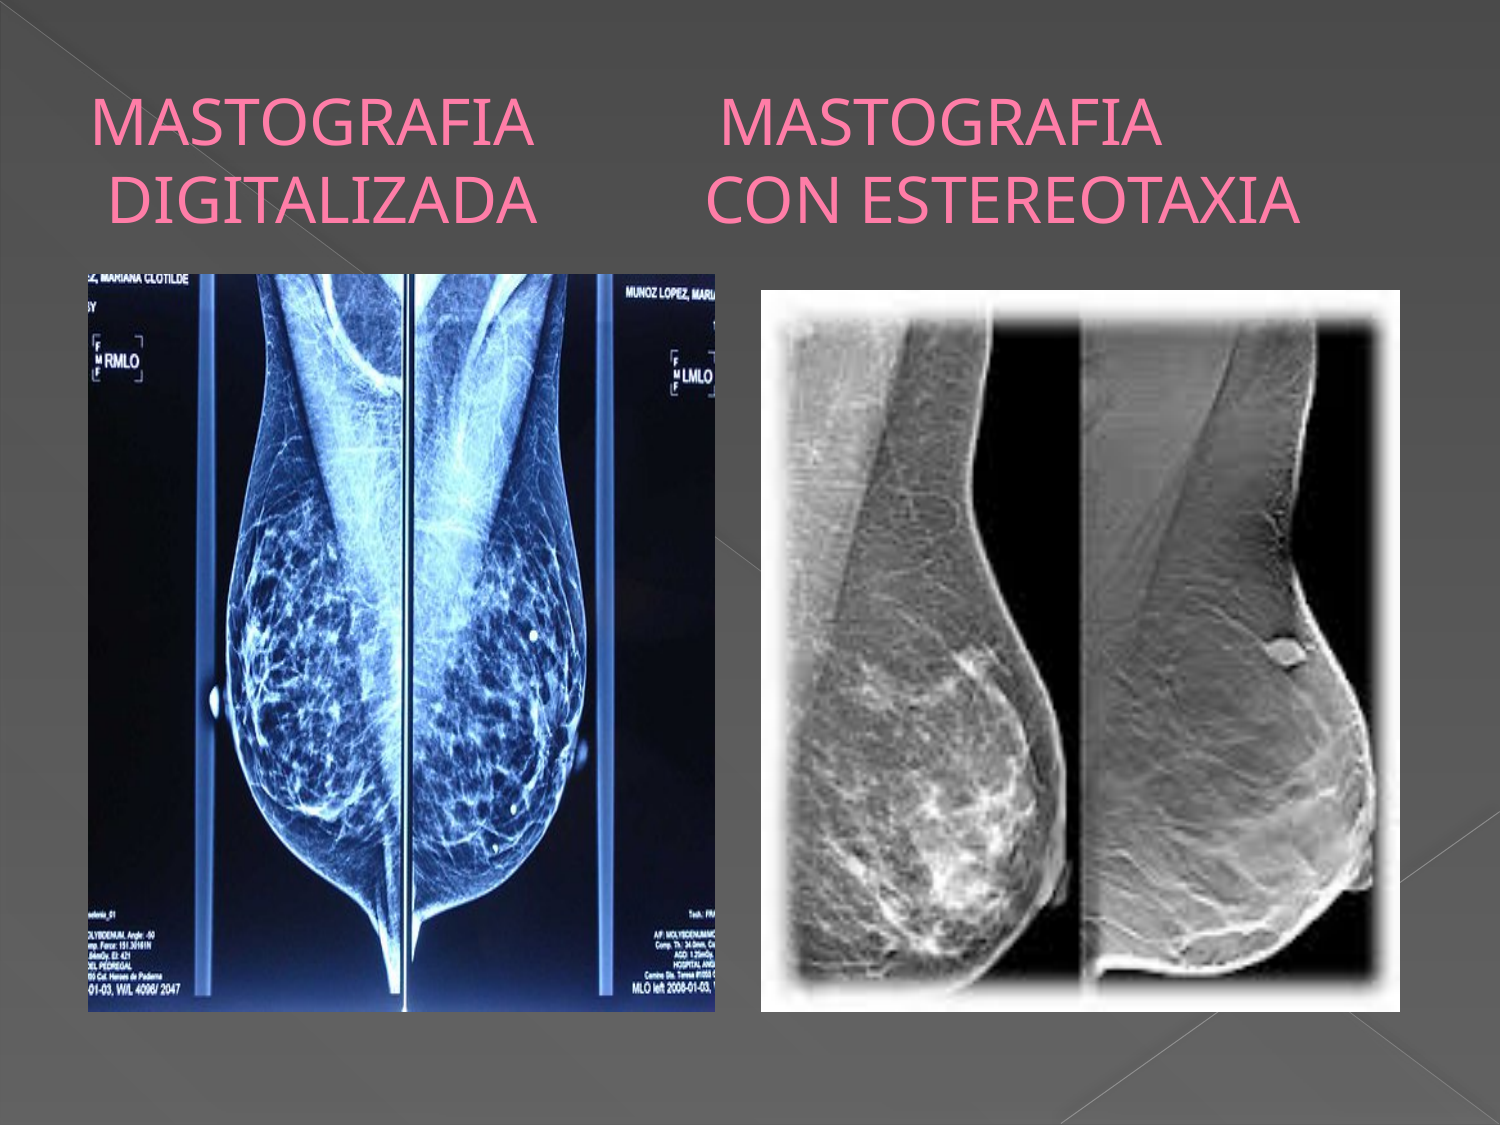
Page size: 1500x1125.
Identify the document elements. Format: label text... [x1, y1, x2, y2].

picture [761, 290, 1400, 1012]
picture [88, 274, 715, 1012]
title MASTOGRAFIA MASTOGRAFIA DIGITALIZADA CON ESTEREOTAXIA [75, 43, 1425, 274]
